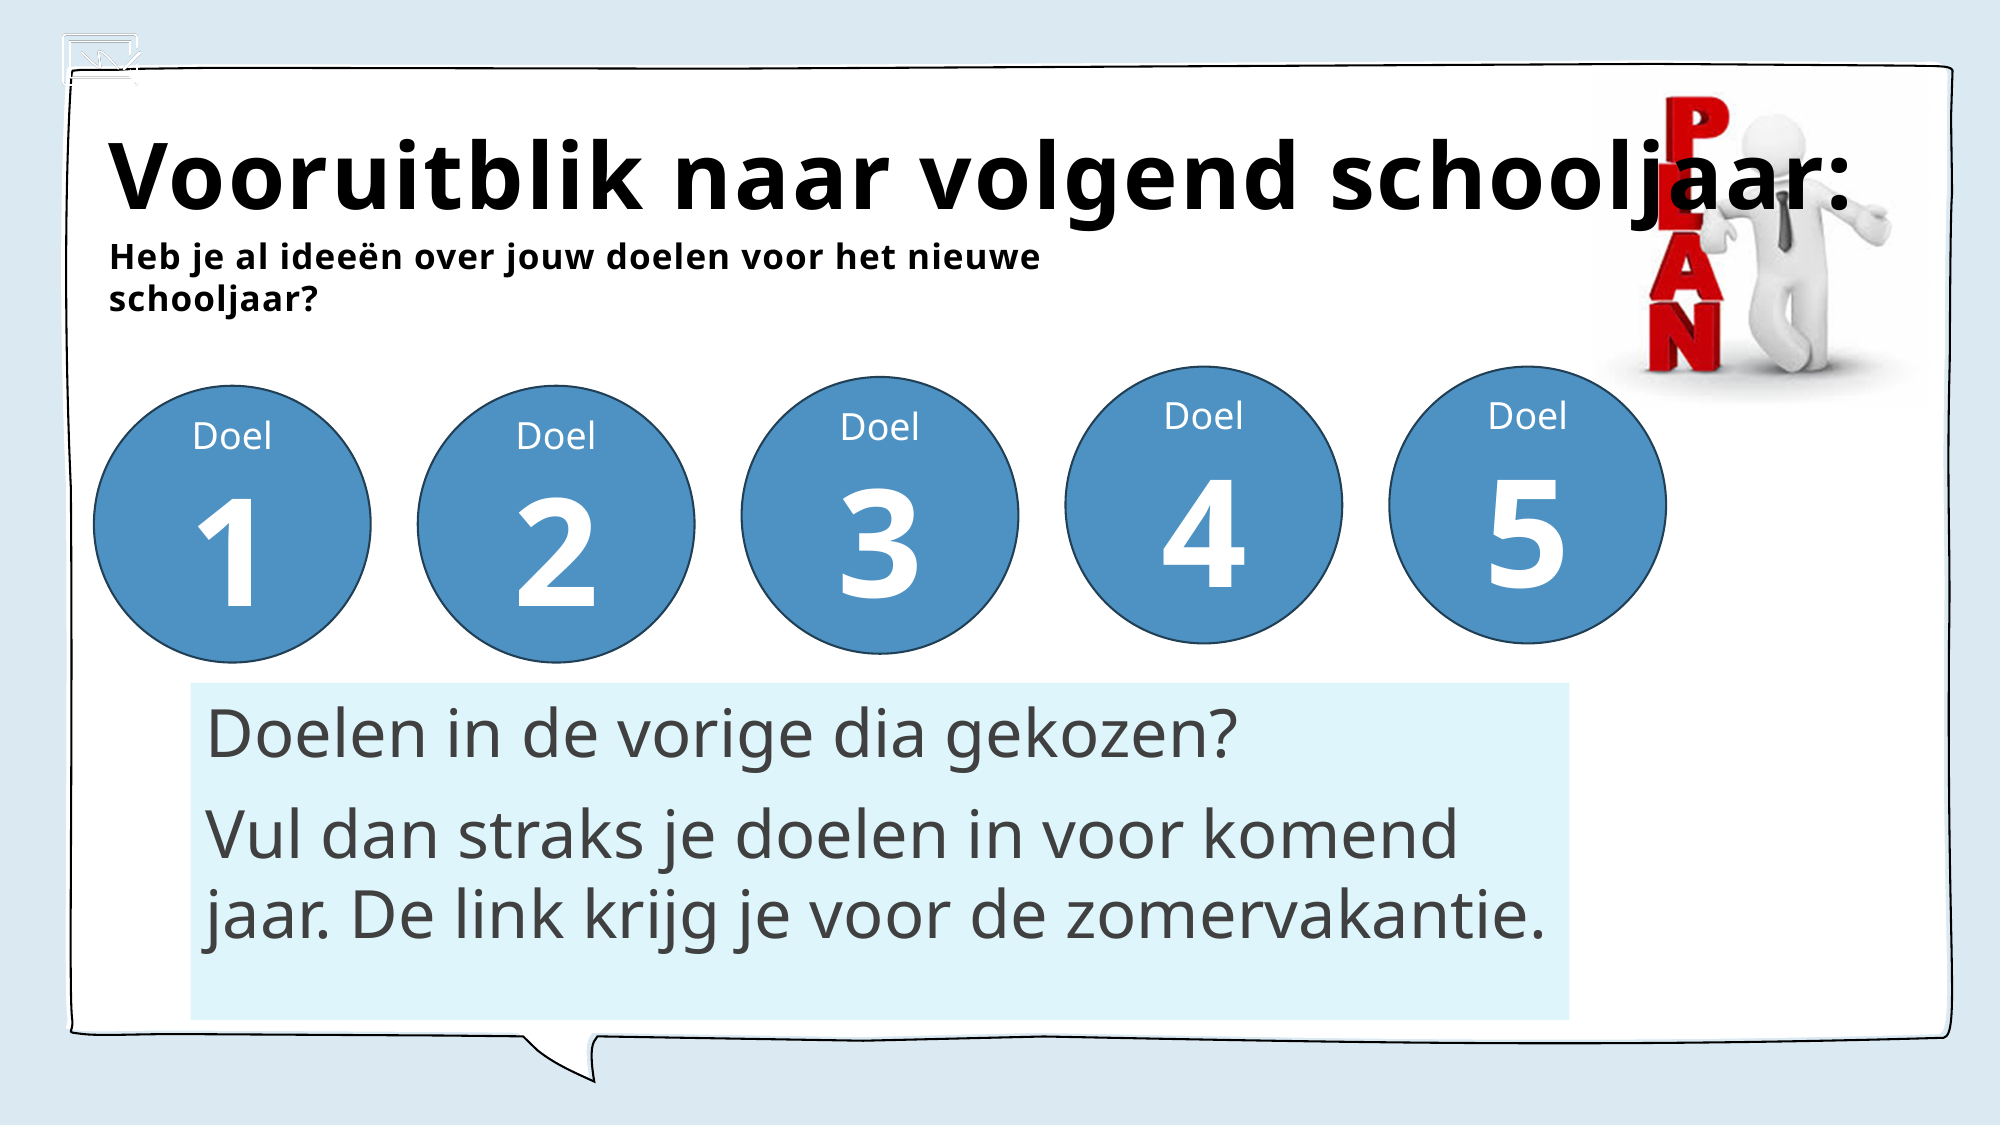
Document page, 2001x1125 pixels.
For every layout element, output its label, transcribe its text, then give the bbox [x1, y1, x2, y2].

text_box Doel 3 [740, 375, 1020, 655]
text_box Doel 4 [1064, 365, 1344, 645]
picture [1589, 67, 1933, 410]
picture [51, 11, 148, 108]
text_box Doel 1 [92, 384, 372, 664]
title Vooruitblik naar volgend schooljaar: [93, 0, 1902, 236]
text_box Doel 5 [1388, 365, 1668, 645]
list Heb je al ideeën over jouw doelen voor het nieuwe schooljaar? [93, 227, 1169, 327]
text_box [458, 1020, 998, 1043]
text_box Doel 2 [416, 384, 696, 664]
text_box Doelen in de vorige dia gekozen? Vul dan straks je doelen in voor komend jaar. De link krijg je voor de zomervakantie. [190, 682, 1570, 1020]
